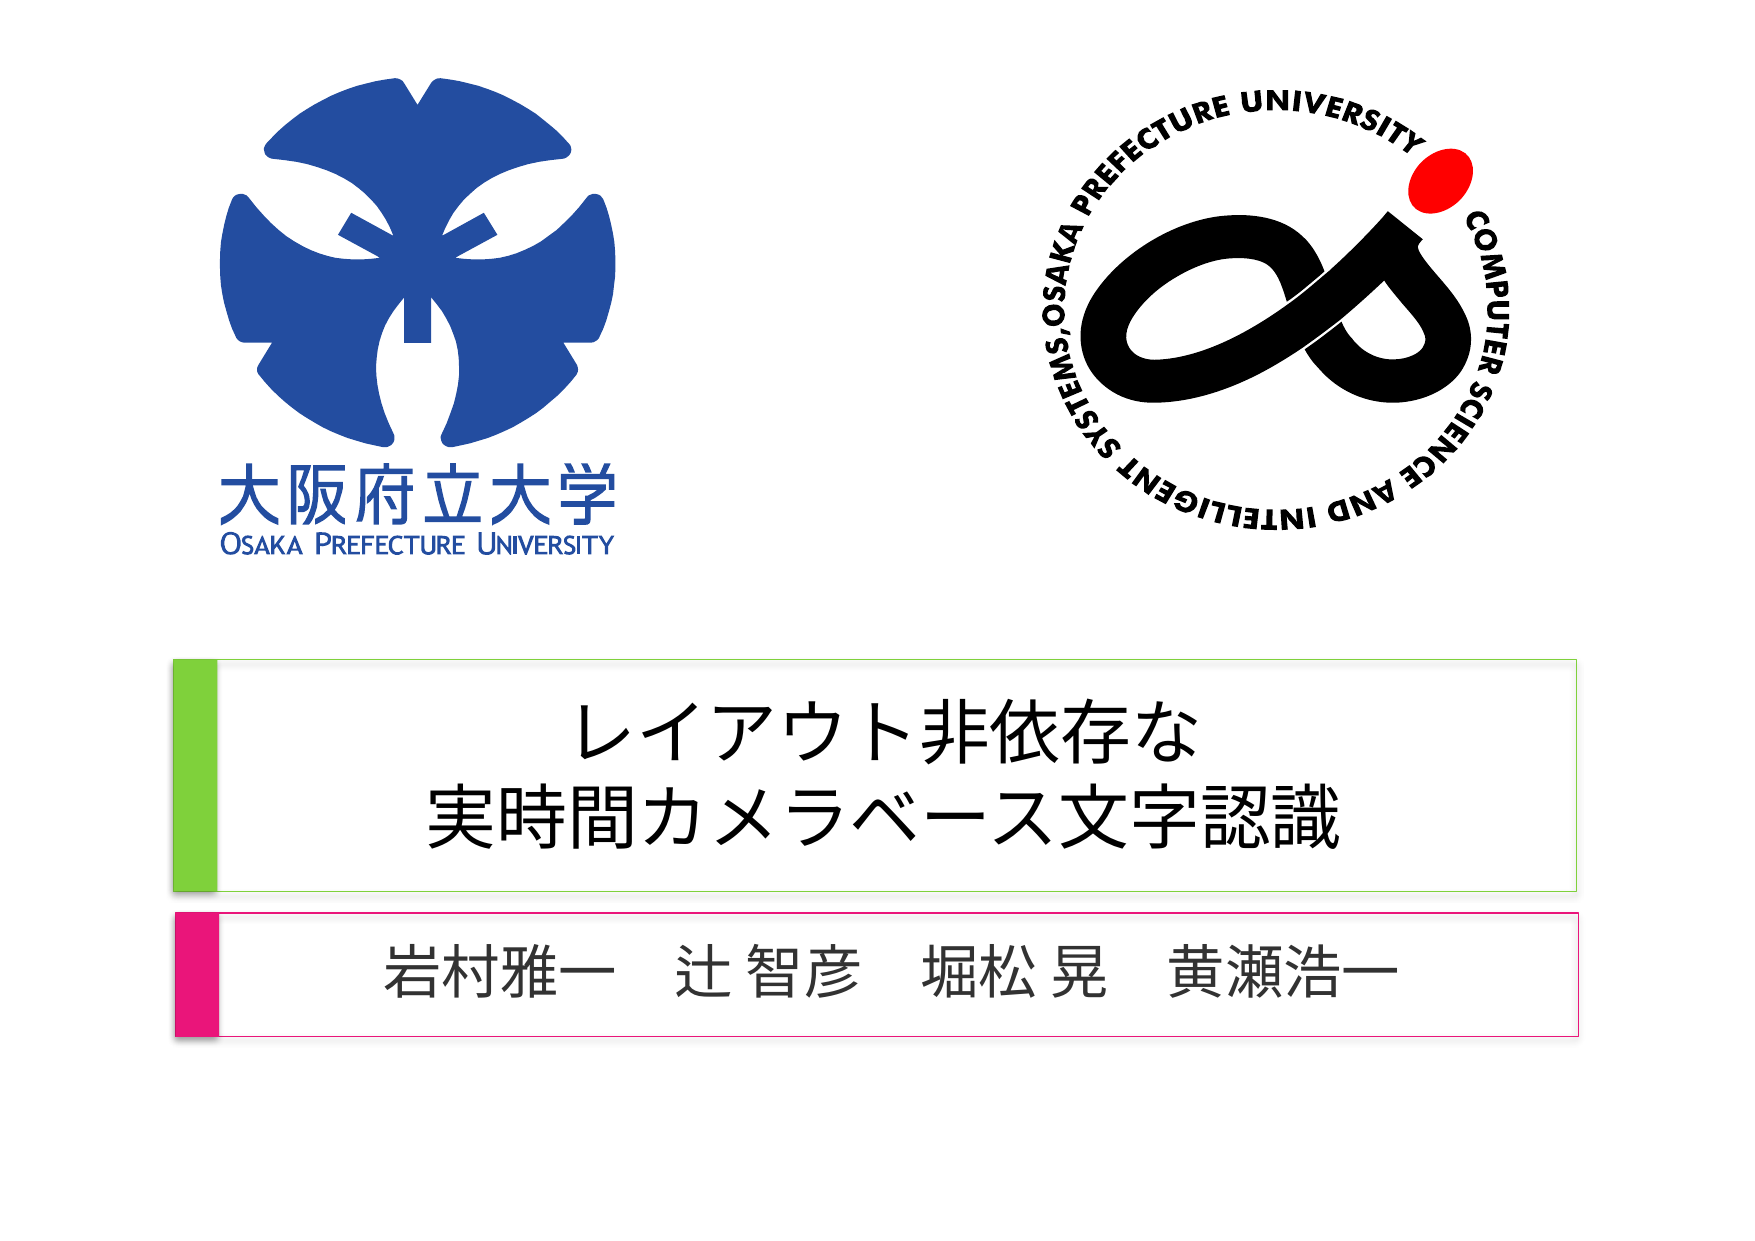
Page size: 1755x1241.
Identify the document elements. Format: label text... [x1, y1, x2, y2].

subtitle 岩村雅一 辻 智彦 堀松 晃 黄瀬浩一 [233, 926, 1550, 1024]
picture [218, 77, 617, 556]
title レイアウト非依存な 実時間カメラベース文字認識 [205, 678, 1563, 883]
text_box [1041, 90, 1510, 530]
